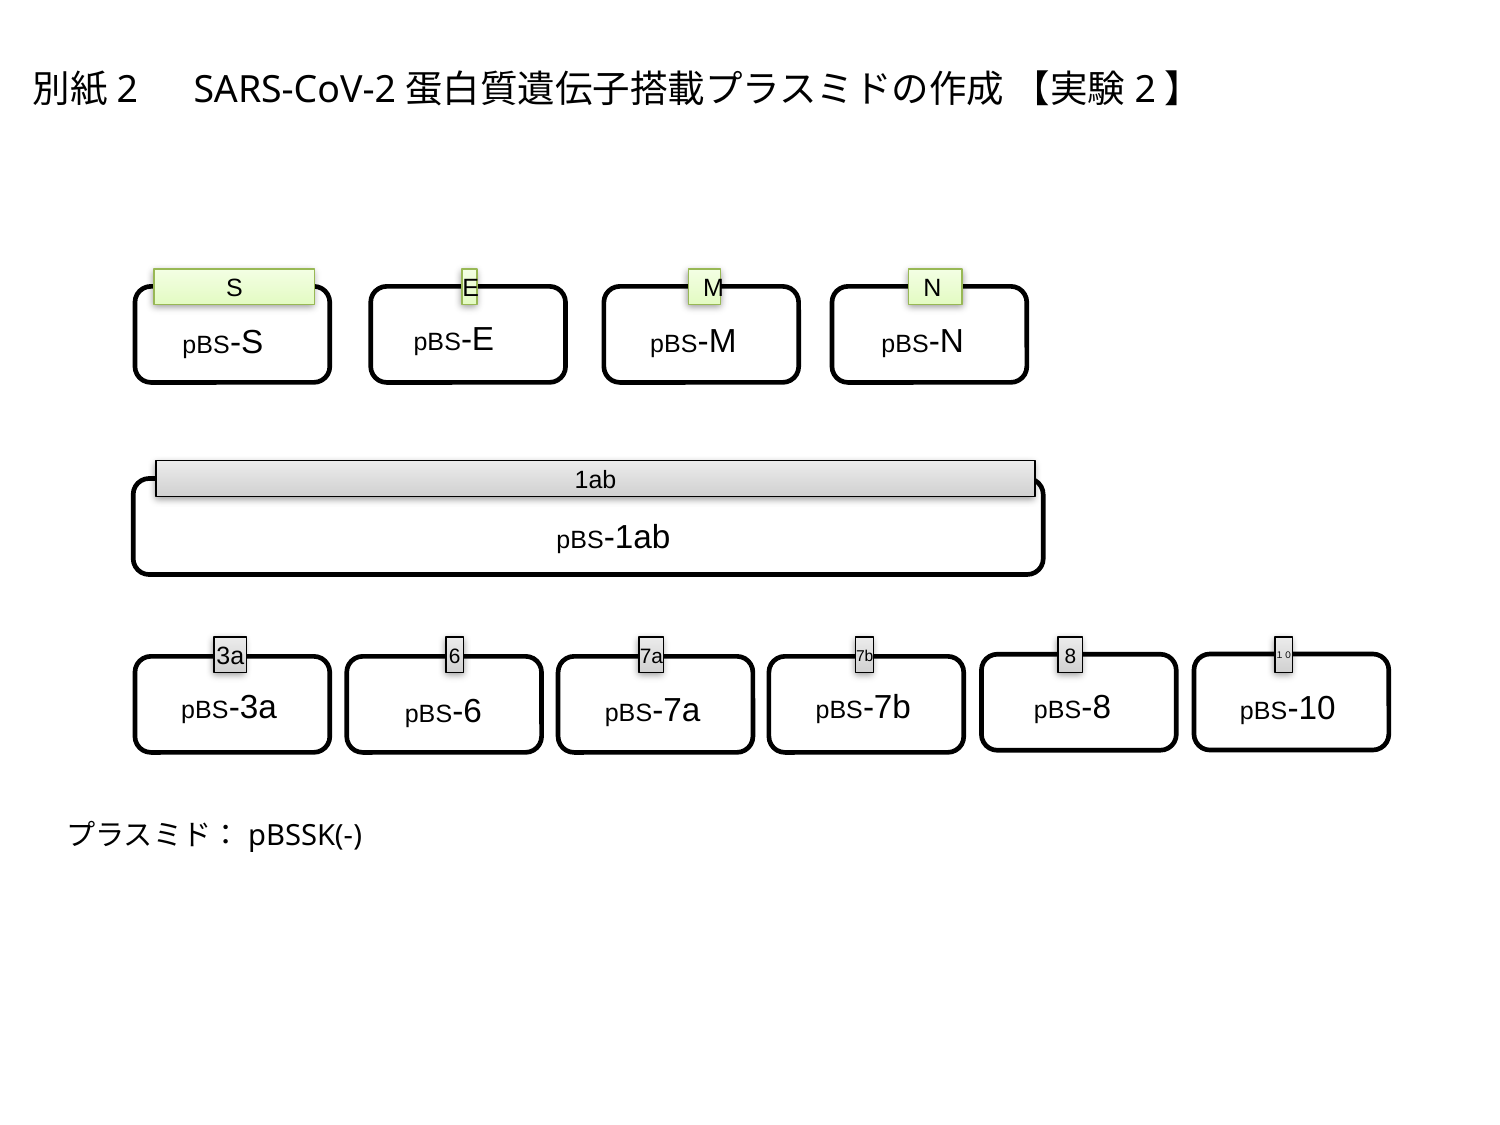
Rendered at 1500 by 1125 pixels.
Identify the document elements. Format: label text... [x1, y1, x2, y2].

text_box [346, 636, 542, 753]
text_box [1193, 636, 1390, 751]
text_box プラスミド：pBSSK(-) [51, 808, 378, 859]
text_box 別紙2 SARS-CoV-2蛋白質遺伝子搭載プラスミドの作成 【実験2】 [16, 56, 1220, 120]
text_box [134, 268, 331, 383]
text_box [981, 636, 1177, 751]
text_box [831, 268, 1028, 383]
text_box pBS-3a [166, 677, 292, 733]
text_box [370, 268, 566, 383]
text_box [768, 636, 964, 753]
text_box 3a [213, 636, 247, 673]
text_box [132, 460, 1044, 575]
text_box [603, 268, 799, 383]
text_box [132, 654, 332, 755]
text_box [557, 636, 754, 753]
